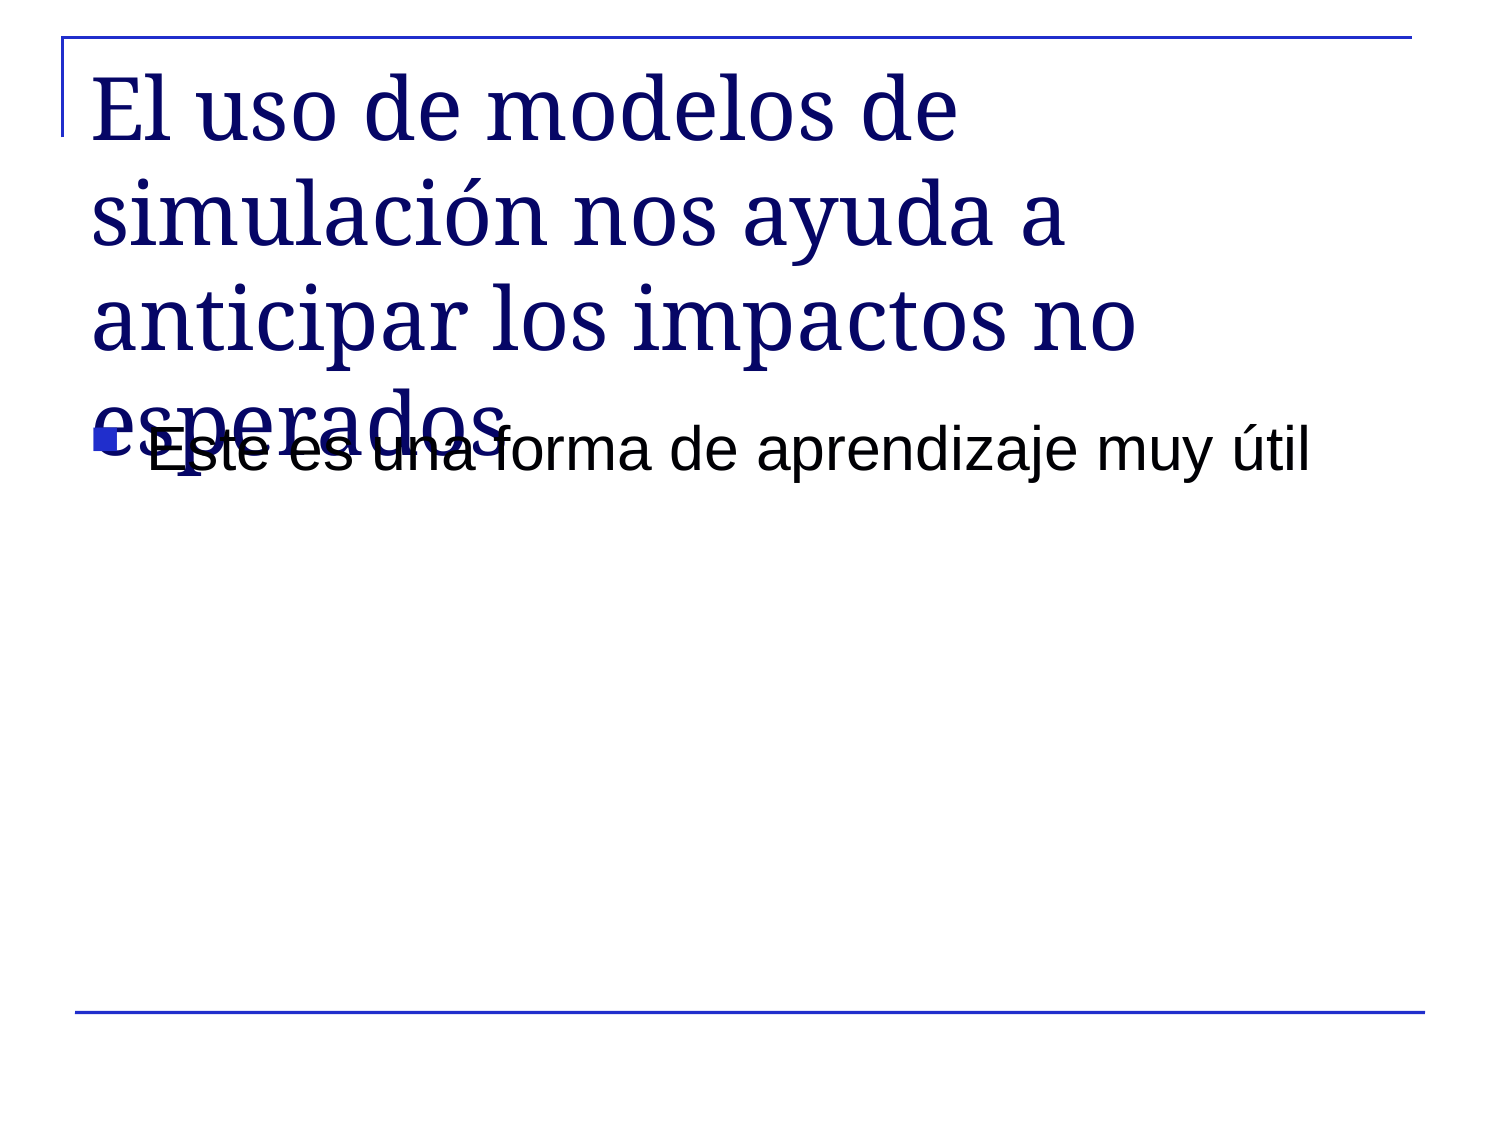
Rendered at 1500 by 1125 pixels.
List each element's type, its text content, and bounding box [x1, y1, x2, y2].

title El uso de modelos de simulación nos ayuda a anticipar los impactos no esperados [75, 45, 1425, 233]
list Este es una forma de aprendizaje muy útil [75, 399, 1425, 1006]
